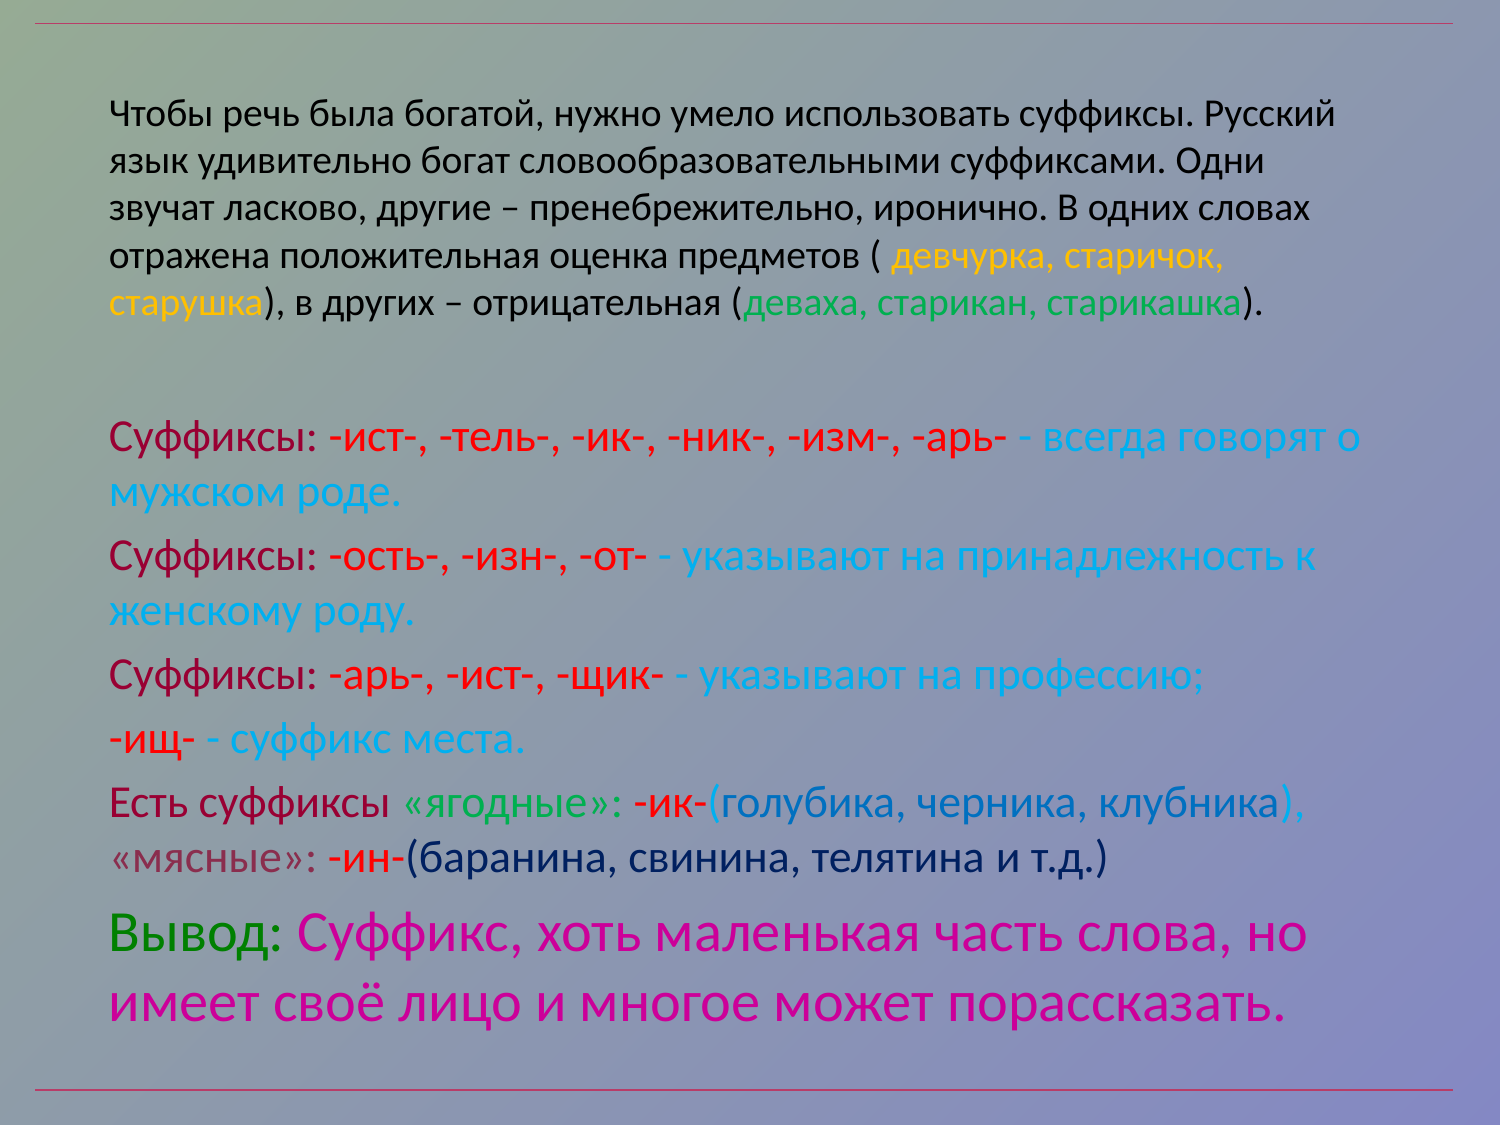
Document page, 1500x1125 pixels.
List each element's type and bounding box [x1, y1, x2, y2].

table_header [35, 24, 1453, 1089]
